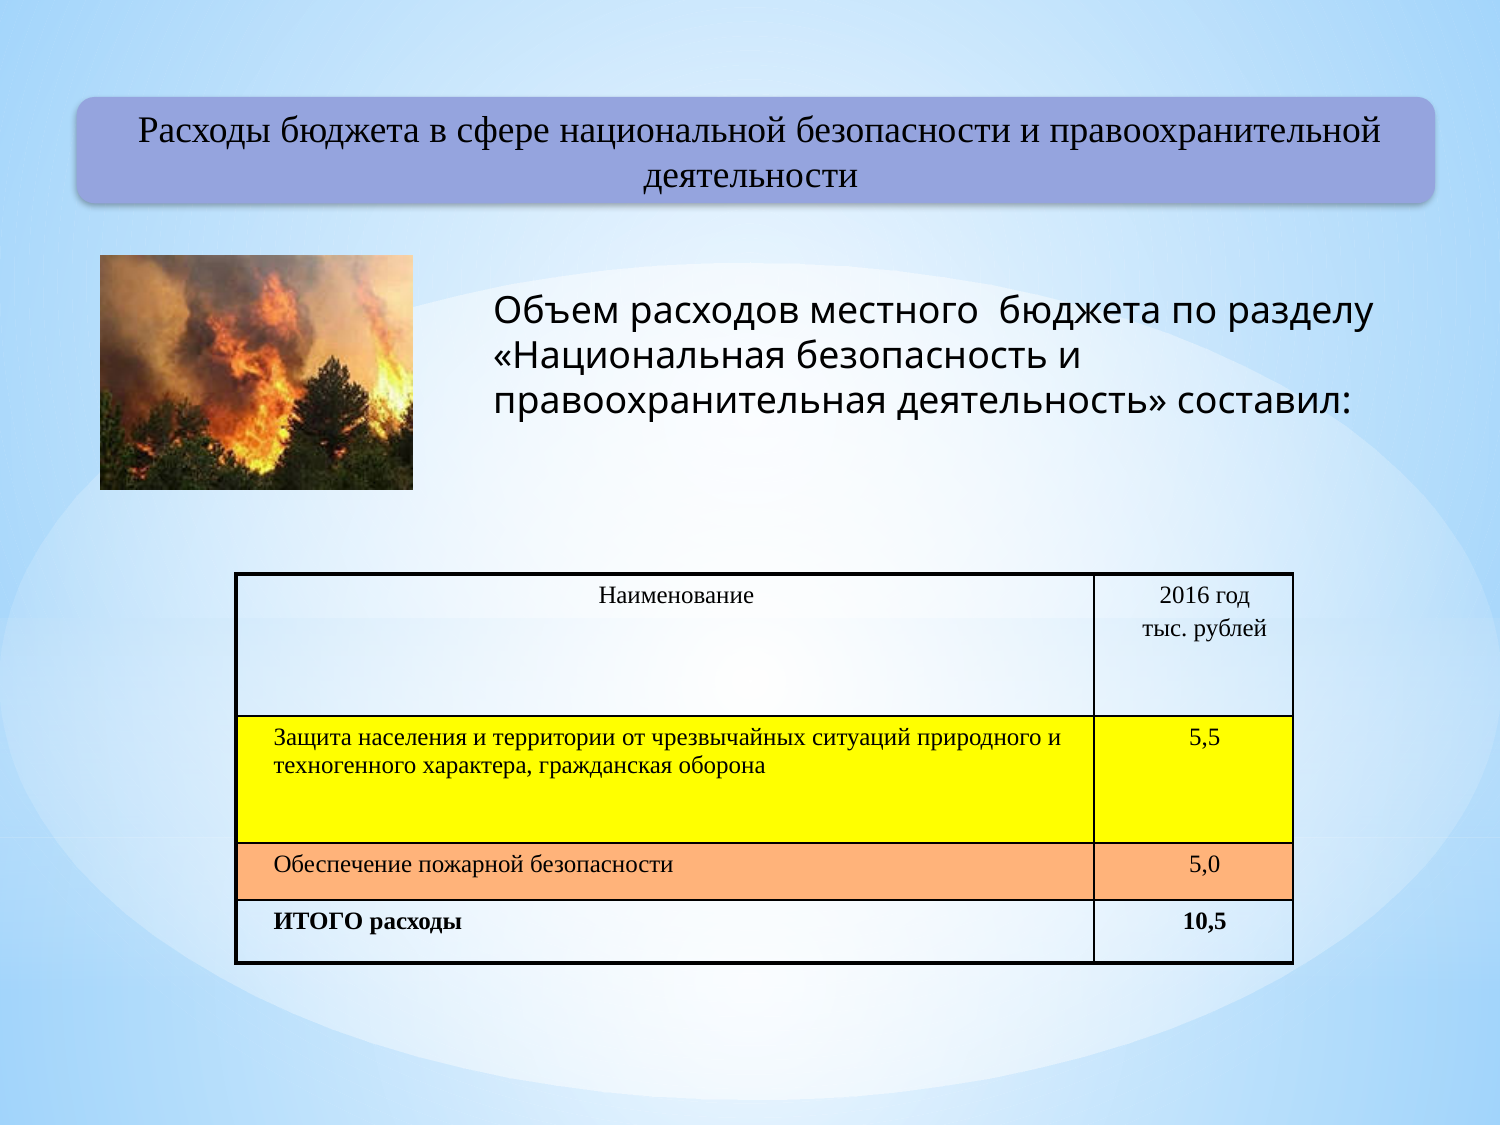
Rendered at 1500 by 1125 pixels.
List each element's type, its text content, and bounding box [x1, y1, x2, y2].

picture [99, 255, 413, 491]
table_cell 5,5 [1095, 717, 1292, 842]
table_cell Обеспечение пожарной безопасности [238, 844, 1093, 899]
table_cell Защита населения и территории от чрезвычайных ситуаций природного и техногенного характера, гражданская оборона [238, 717, 1093, 842]
table_header Наименование [238, 576, 1093, 715]
text_box Расходы бюджета в сфере национальной безопасности и правоохранительной деятельности [75, 95, 1437, 205]
table_cell 10,5 [1095, 901, 1292, 961]
table_cell 5,0 [1095, 844, 1292, 899]
table_header 2016 год тыс. рублей [1095, 576, 1292, 715]
table_cell ИТОГО расходы [238, 901, 1093, 961]
text_box Объем расходов местного бюджета по разделу «Национальная безопасность и правоохранительная деятельность» составил: [478, 278, 1436, 429]
